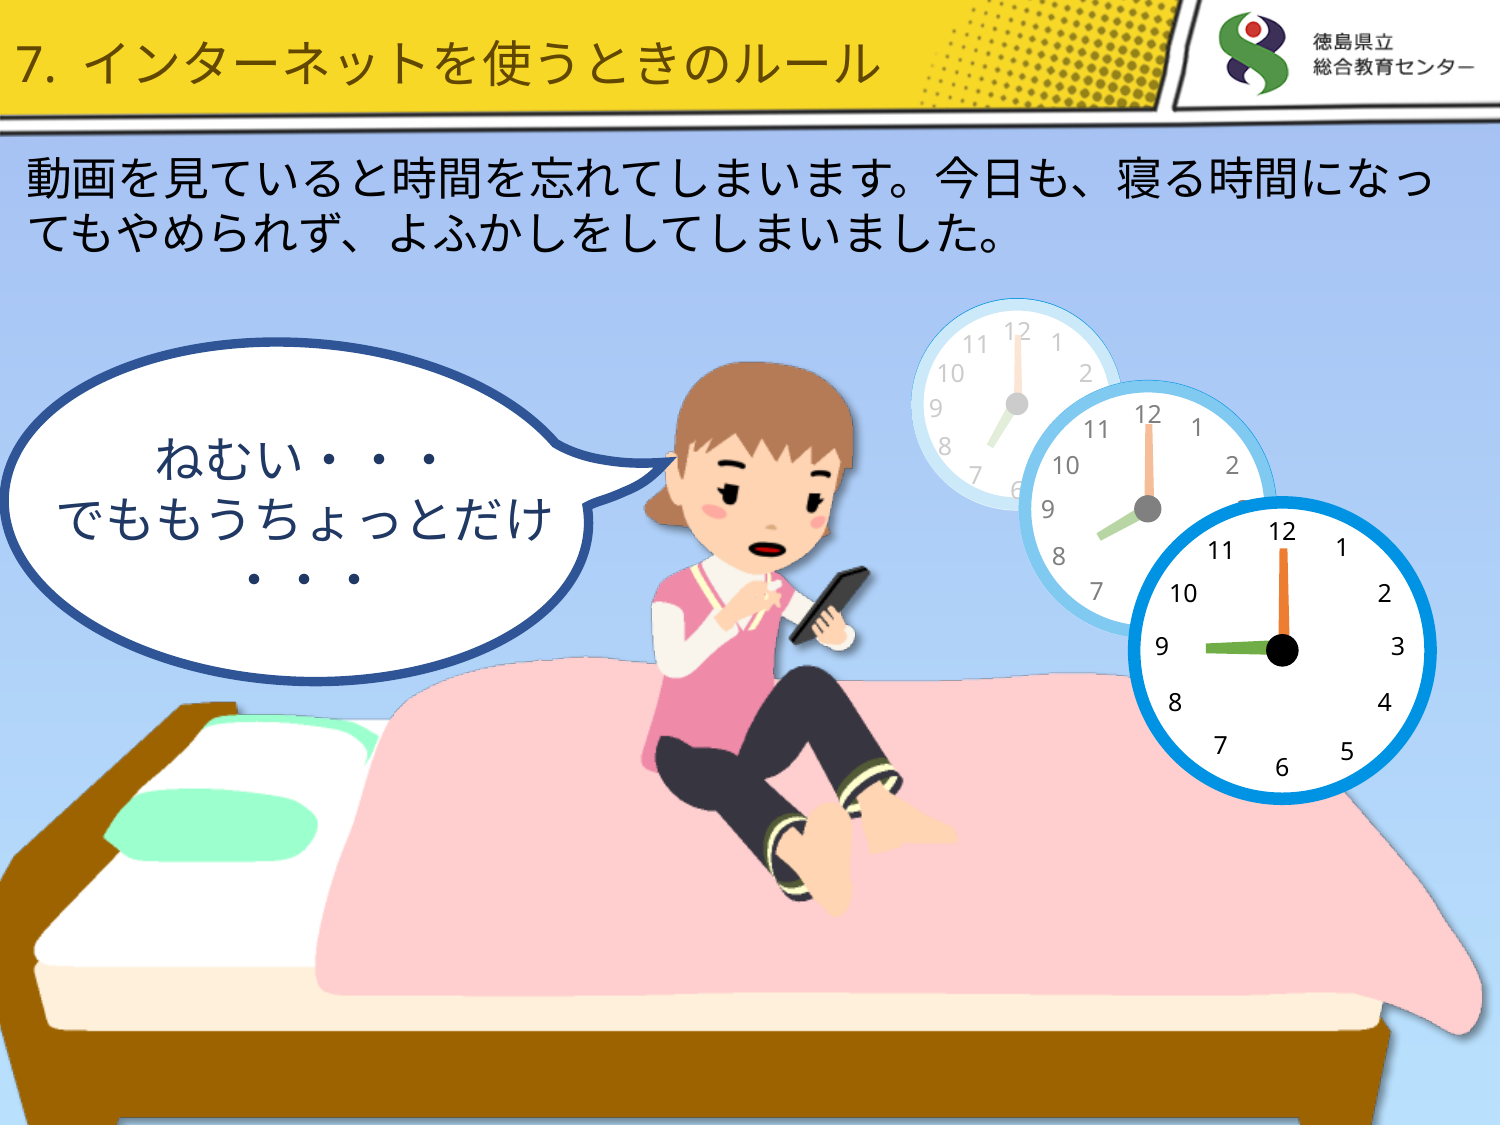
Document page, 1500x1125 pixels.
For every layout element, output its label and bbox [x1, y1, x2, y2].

text_box [1134, 502, 1431, 799]
picture [0, 0, 1500, 1125]
text_box [911, 298, 1123, 511]
text_box [3, 344, 662, 684]
text_box [1018, 380, 1277, 639]
